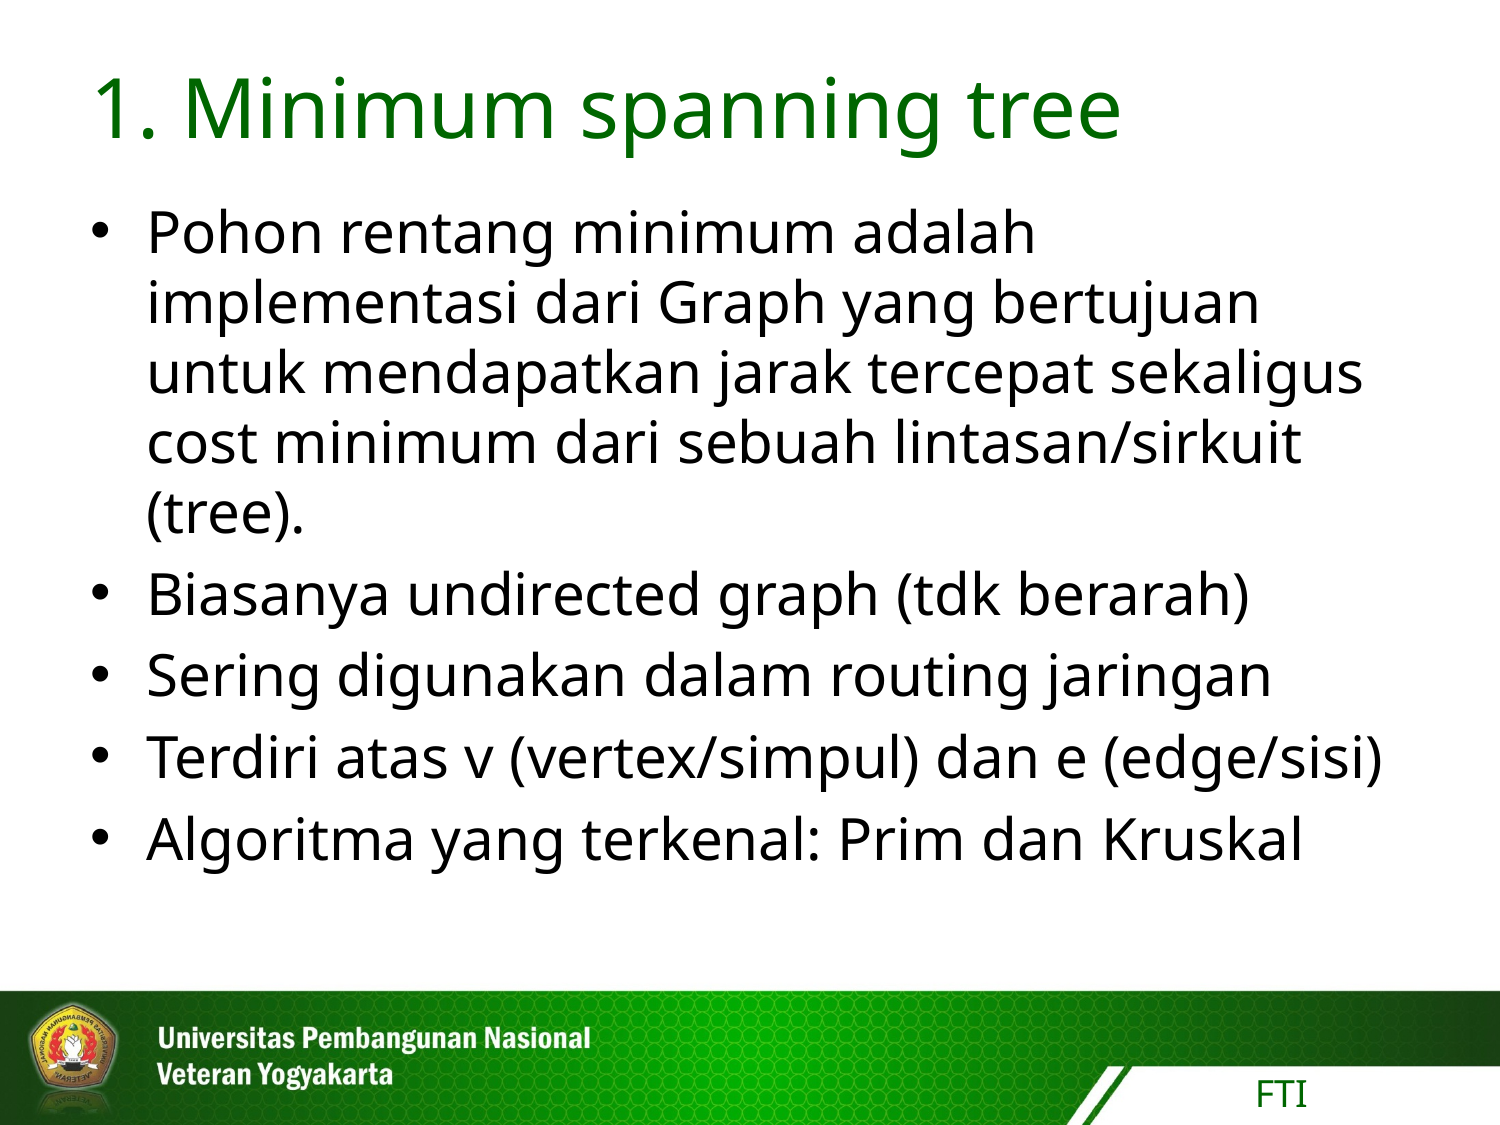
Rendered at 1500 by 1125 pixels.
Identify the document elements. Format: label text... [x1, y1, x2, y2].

picture [0, 0, 1500, 1125]
list 1. Minimum spanning tree [75, 62, 1425, 163]
list FTI [1137, 1062, 1425, 1125]
list Pohon rentang minimum adalah implementasi dari Graph yang bertujuan untuk mendapatkan jarak tercepat sekaligus cost minimum dari sebuah lintasan/sirkuit (tree). Biasanya undirected graph (tdk berarah) Sering digunakan dalam routing jaringan Terdiri atas v (vertex/simpul) dan e (edge/sisi) Algoritma yang terkenal: Prim dan Kruskal [75, 187, 1425, 950]
